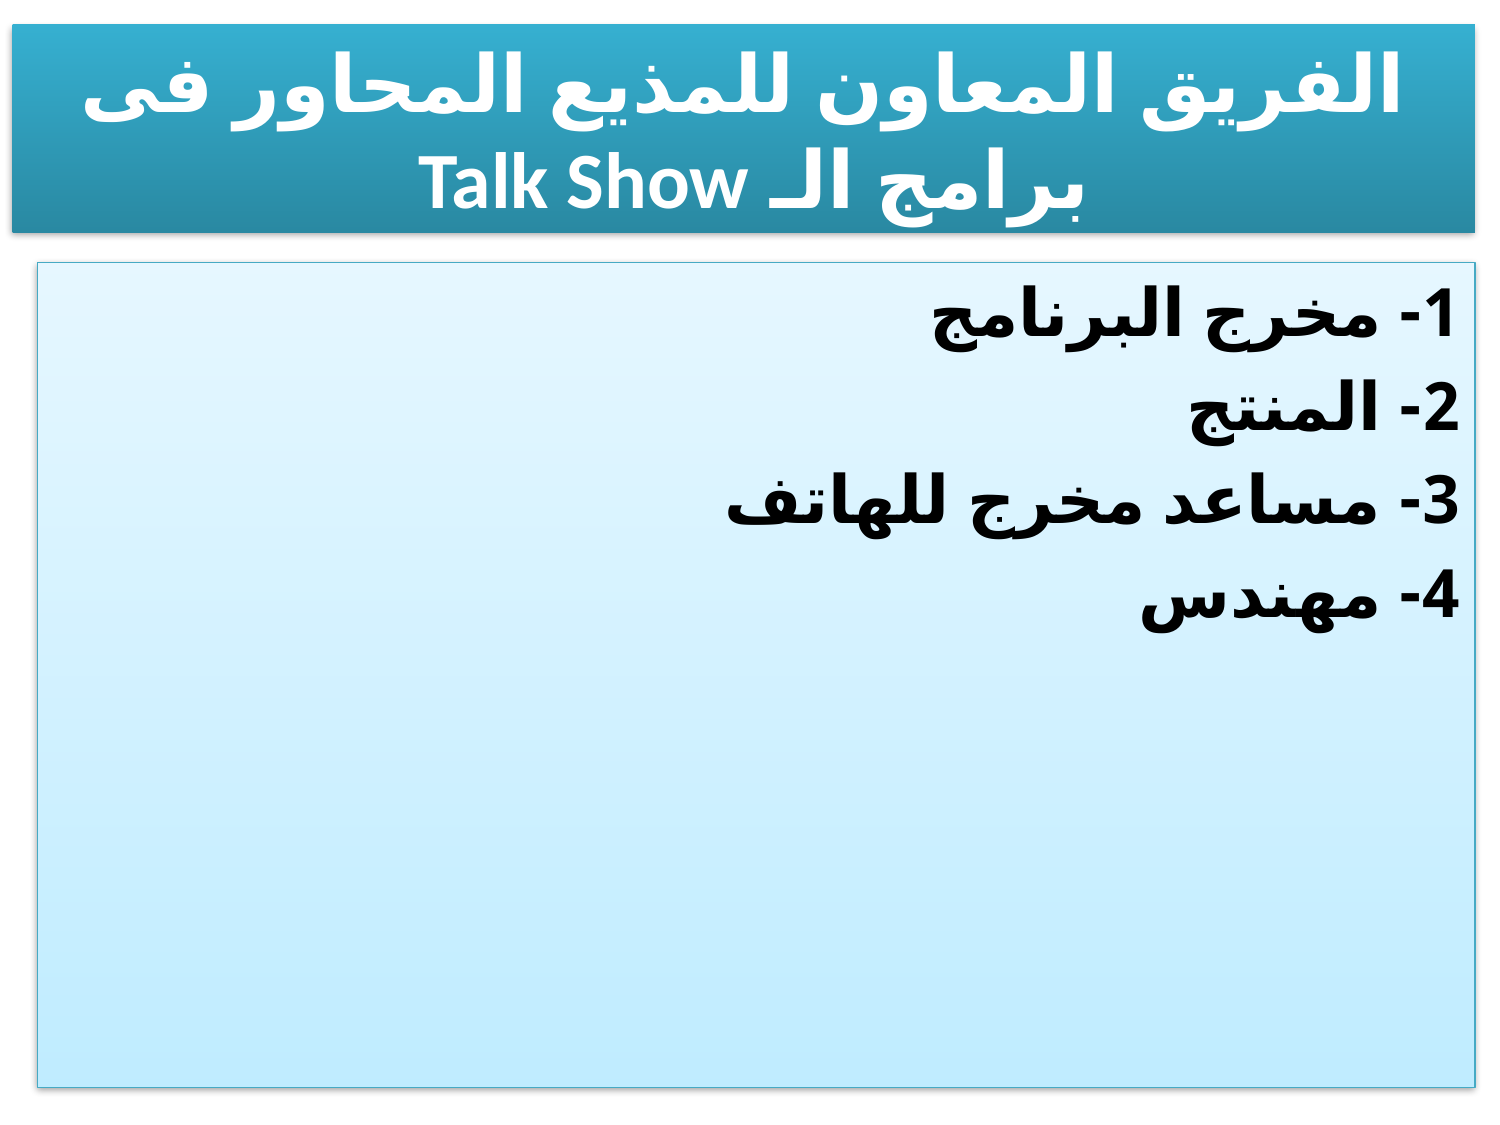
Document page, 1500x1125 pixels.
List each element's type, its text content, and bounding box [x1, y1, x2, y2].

list 1- مخرج البرنامج 2- المنتج 3- مساعد مخرج للهاتف 4- مهندس [37, 262, 1476, 1088]
title الفريق المعاون للمذيع المحاور فى برامج الـ Talk Show [12, 24, 1475, 233]
